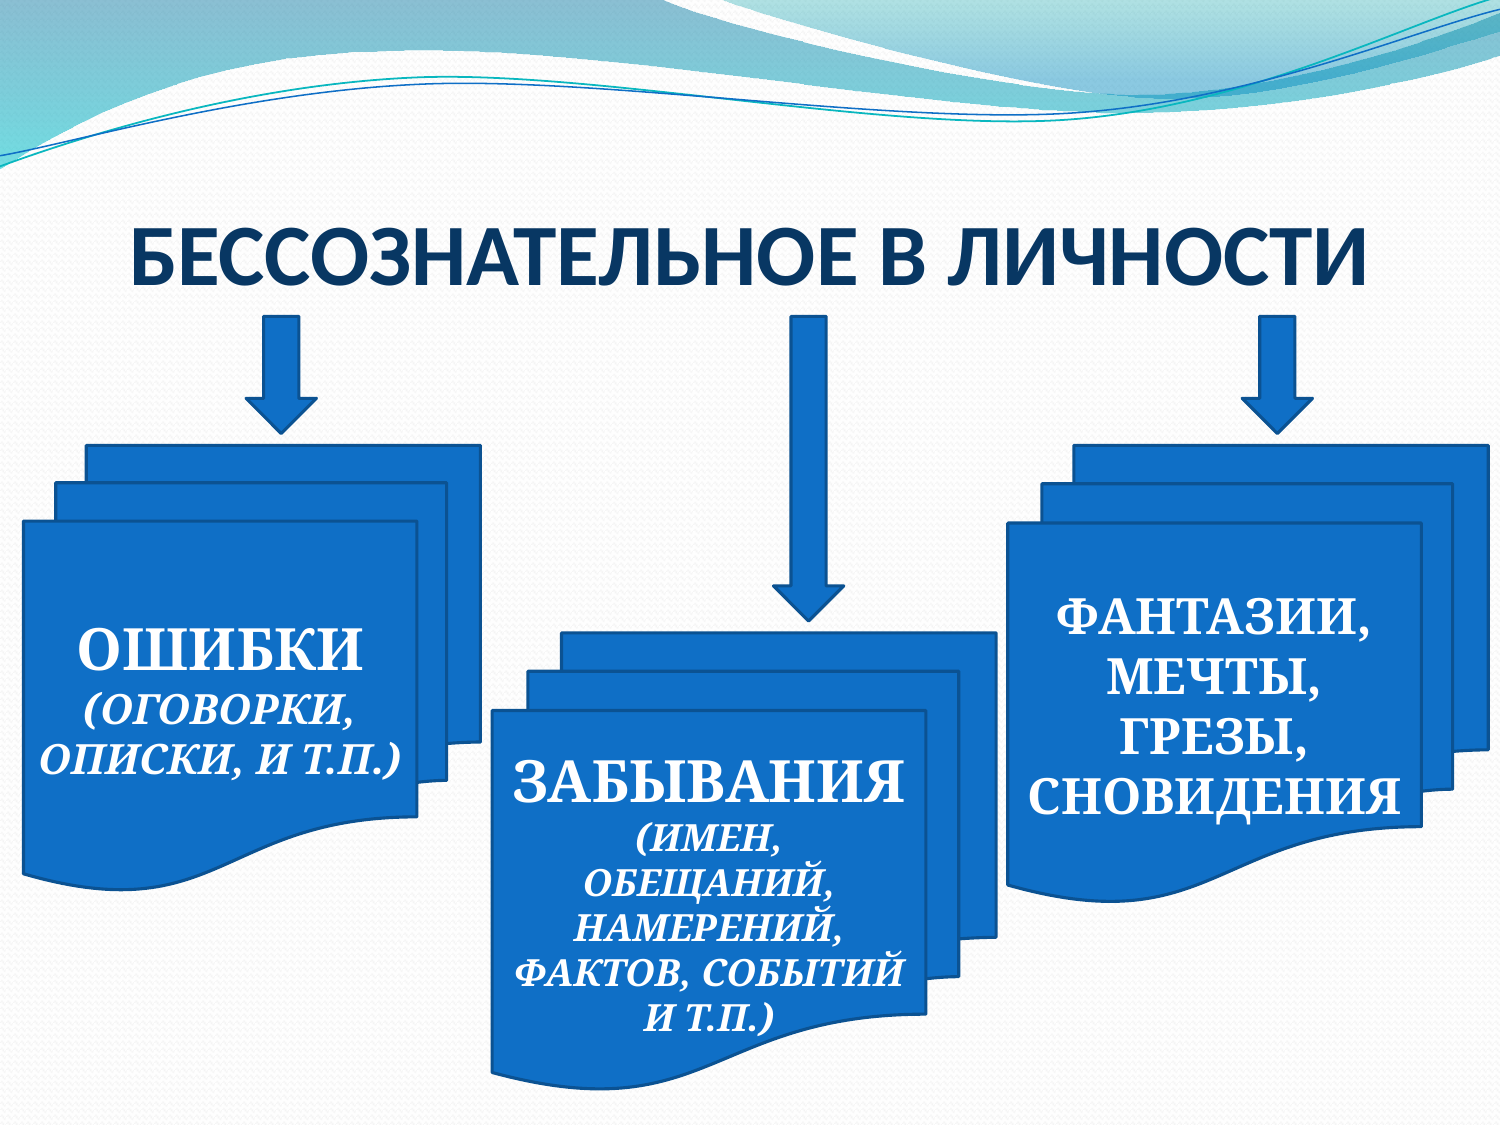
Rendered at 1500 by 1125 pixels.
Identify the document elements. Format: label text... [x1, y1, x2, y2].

text_box ОШИБКИ (ОГОВОРКИ, ОПИСКИ, И Т.П.) [21, 443, 482, 892]
text_box [772, 314, 846, 623]
text_box ЗАБЫВАНИЯ (ИМЕН, ОБЕЩАНИЙ, НАМЕРЕНИЙ, ФАКТОВ, СОБЫТИЙ И Т.П.) [490, 631, 998, 1091]
text_box ФАНТАЗИИ, МЕЧТЫ, ГРЕЗЫ, СНОВИДЕНИЯ [1006, 443, 1490, 903]
text_box [244, 314, 318, 435]
text_box [1240, 314, 1314, 435]
title БЕССОЗНАТЕЛЬНОЕ В ЛИЧНОСТИ [75, 115, 1425, 303]
